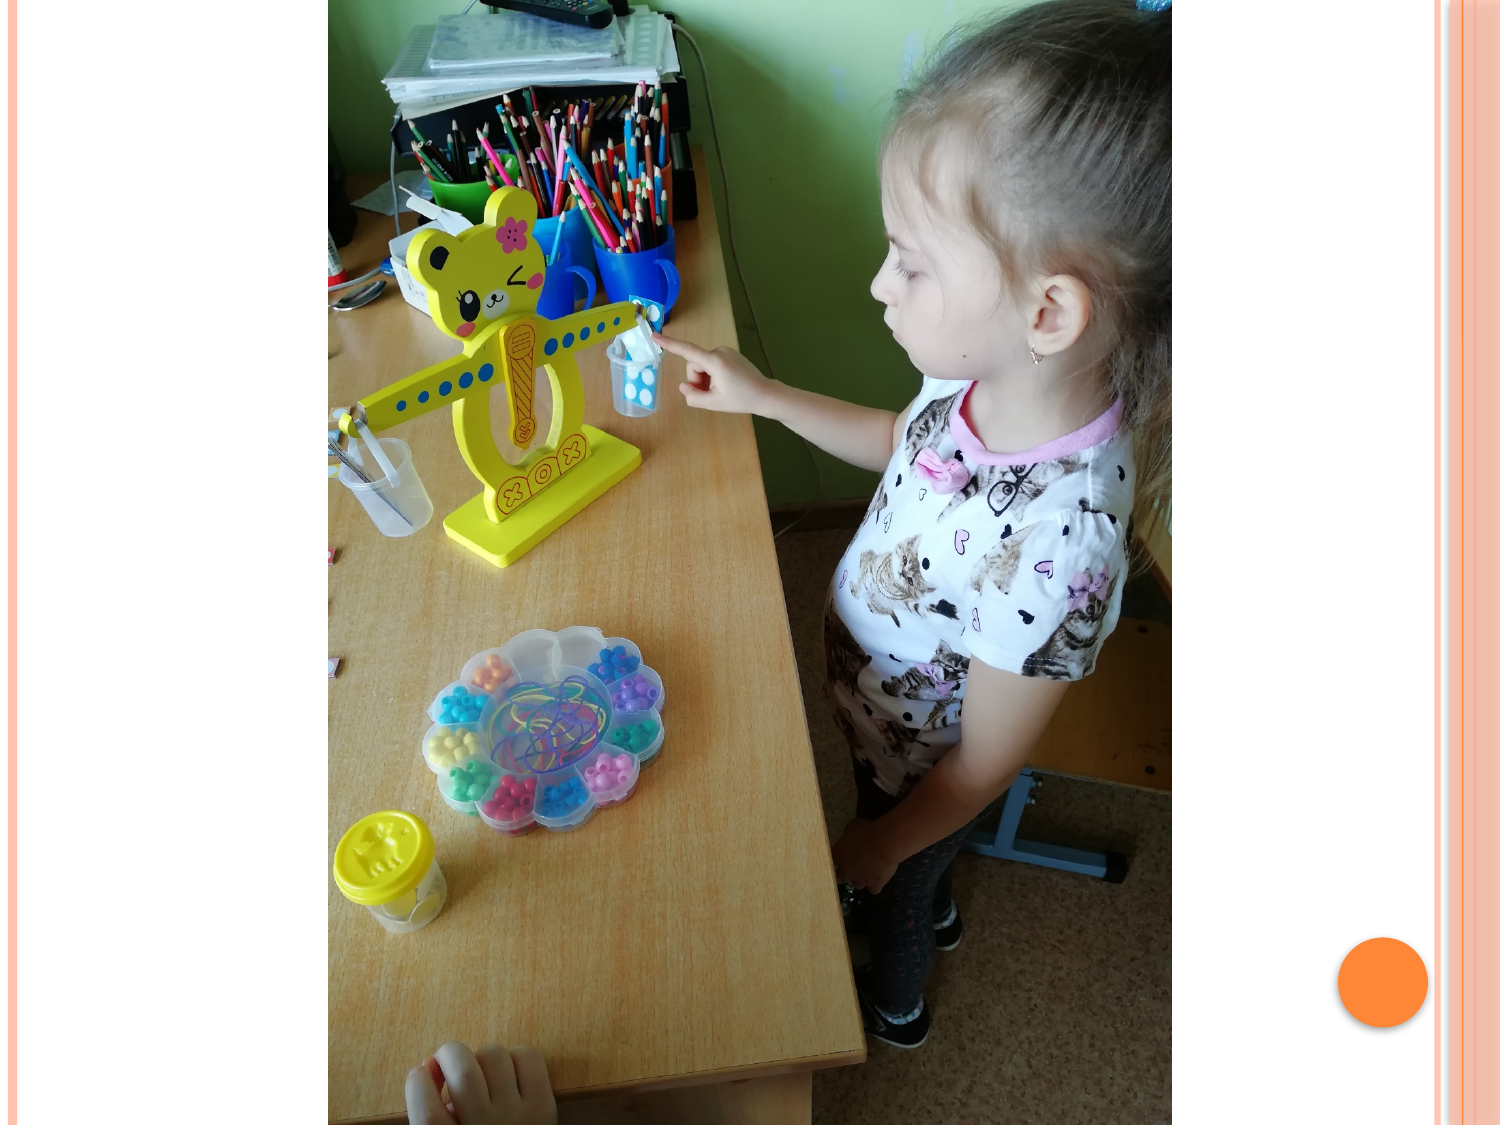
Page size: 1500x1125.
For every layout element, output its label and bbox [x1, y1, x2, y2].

picture [327, 0, 1173, 1125]
